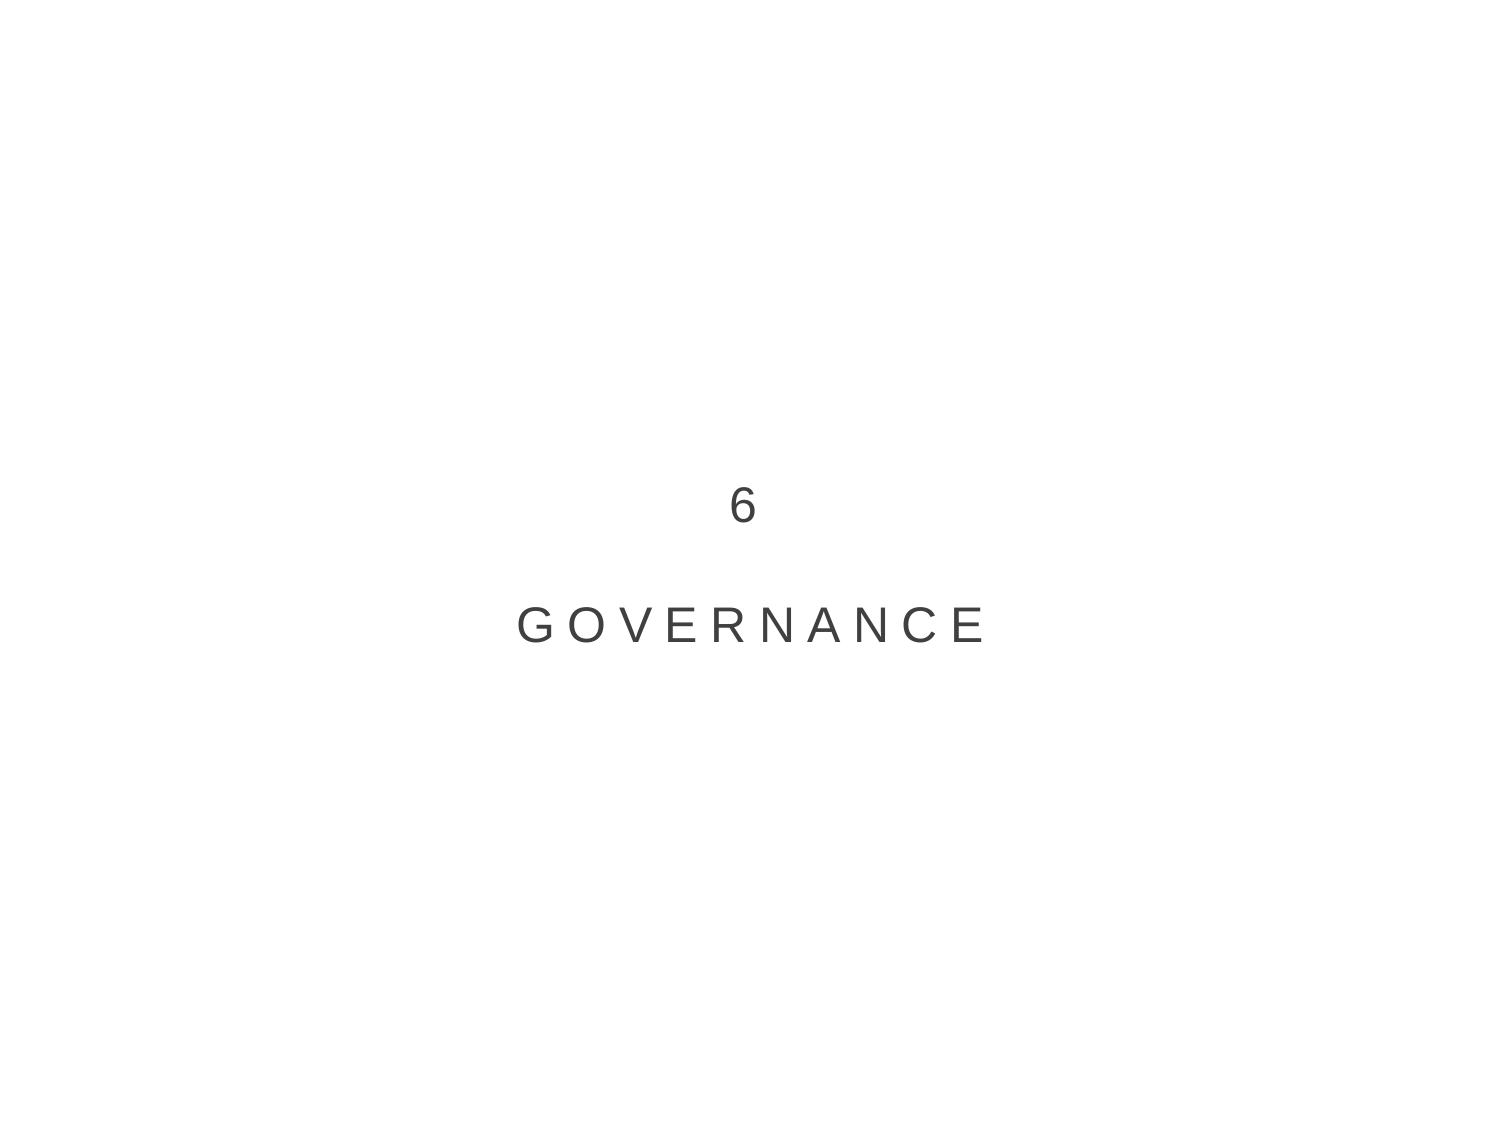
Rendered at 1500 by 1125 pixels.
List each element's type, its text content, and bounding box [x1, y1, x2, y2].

title 6 Governance [0, 0, 1500, 1125]
